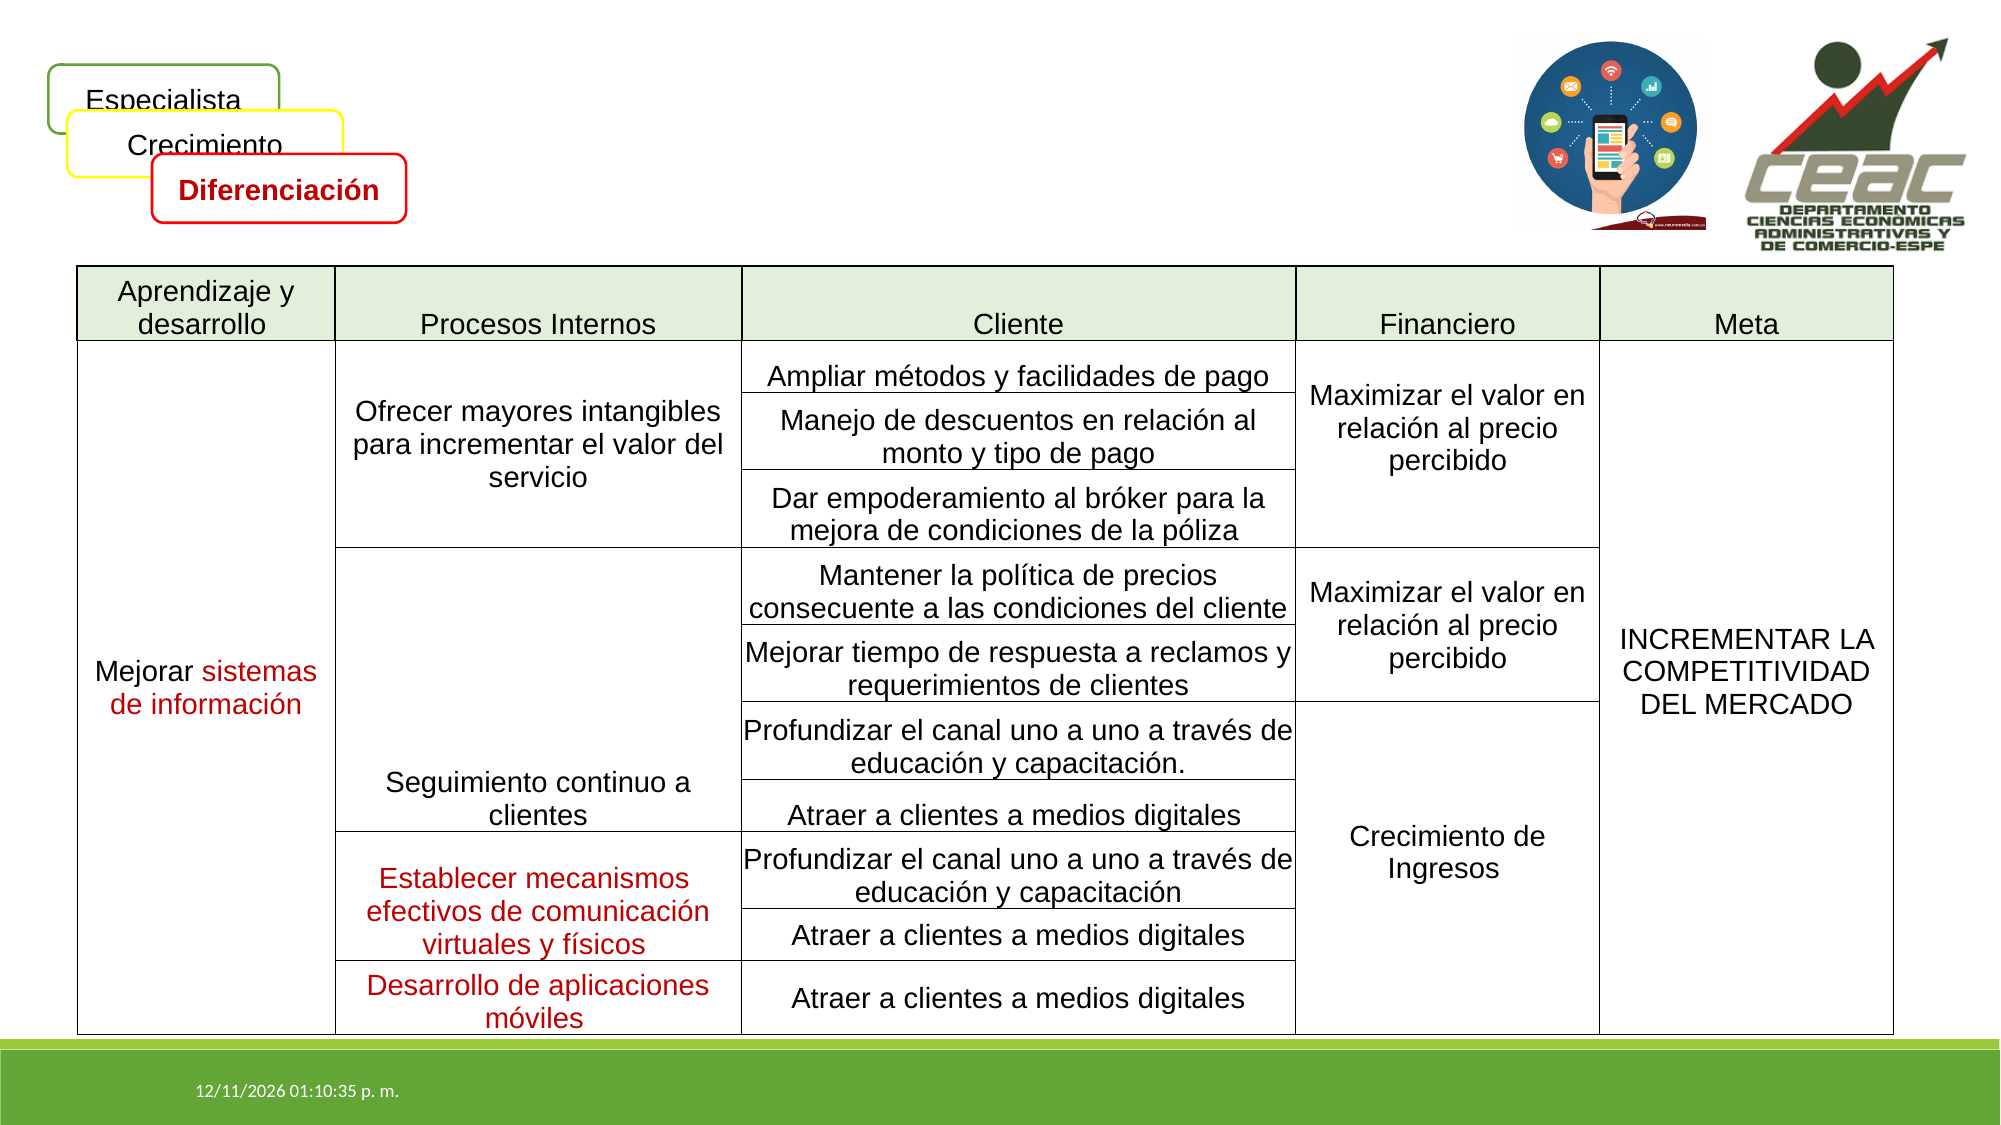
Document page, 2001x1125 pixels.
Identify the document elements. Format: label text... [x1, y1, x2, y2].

table_cell Dar empoderamiento al bróker para la mejora de condiciones de la póliza [742, 470, 1295, 547]
table_cell Maximizar el valor en relación al precio percibido [1296, 548, 1599, 701]
table_cell Atraer a clientes a medios digitales [742, 909, 1295, 960]
table_cell Ampliar métodos y facilidades de pago [742, 341, 1295, 392]
table_cell Establecer mecanismos efectivos de comunicación virtuales y físicos [336, 832, 741, 960]
picture [1512, 36, 1706, 230]
table_cell INCREMENTAR LA COMPETITIVIDAD DEL MERCADO [1600, 341, 1893, 1034]
table_cell Desarrollo de aplicaciones móviles [336, 961, 741, 1034]
table_cell Profundizar el canal uno a uno a través de educación y capacitación [742, 832, 1295, 908]
table_cell Ofrecer mayores intangibles para incrementar el valor del servicio [336, 341, 741, 547]
text_box Crecimiento [65, 108, 345, 179]
table_cell Profundizar el canal uno a uno a través de educación y capacitación. [742, 702, 1295, 779]
text_box Diferenciación [150, 152, 408, 225]
table_cell Manejo de descuentos en relación al monto y tipo de pago [742, 393, 1295, 469]
table_cell Atraer a clientes a medios digitales [742, 961, 1295, 1034]
table_header Aprendizaje y desarrollo [78, 267, 334, 340]
table_header Meta [1601, 267, 1893, 340]
table_cell Atraer a clientes a medios digitales [742, 780, 1295, 831]
table_header Cliente [743, 267, 1295, 340]
table_header Financiero [1297, 267, 1599, 340]
table_cell Mejorar sistemas de información [78, 341, 335, 1034]
picture [1735, 28, 1983, 263]
table_cell Mejorar tiempo de respuesta a reclamos y requerimientos de clientes [742, 625, 1295, 701]
table_cell Crecimiento de Ingresos [1296, 702, 1599, 1034]
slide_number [180, 1059, 586, 1120]
table_cell Maximizar el valor en relación al precio percibido [1296, 341, 1599, 547]
text_box Especialista [47, 63, 281, 135]
table_cell Mantener la política de precios consecuente a las condiciones del cliente [742, 548, 1295, 624]
table_header Procesos Internos [336, 267, 741, 340]
table_cell Seguimiento continuo a clientes [336, 548, 741, 831]
